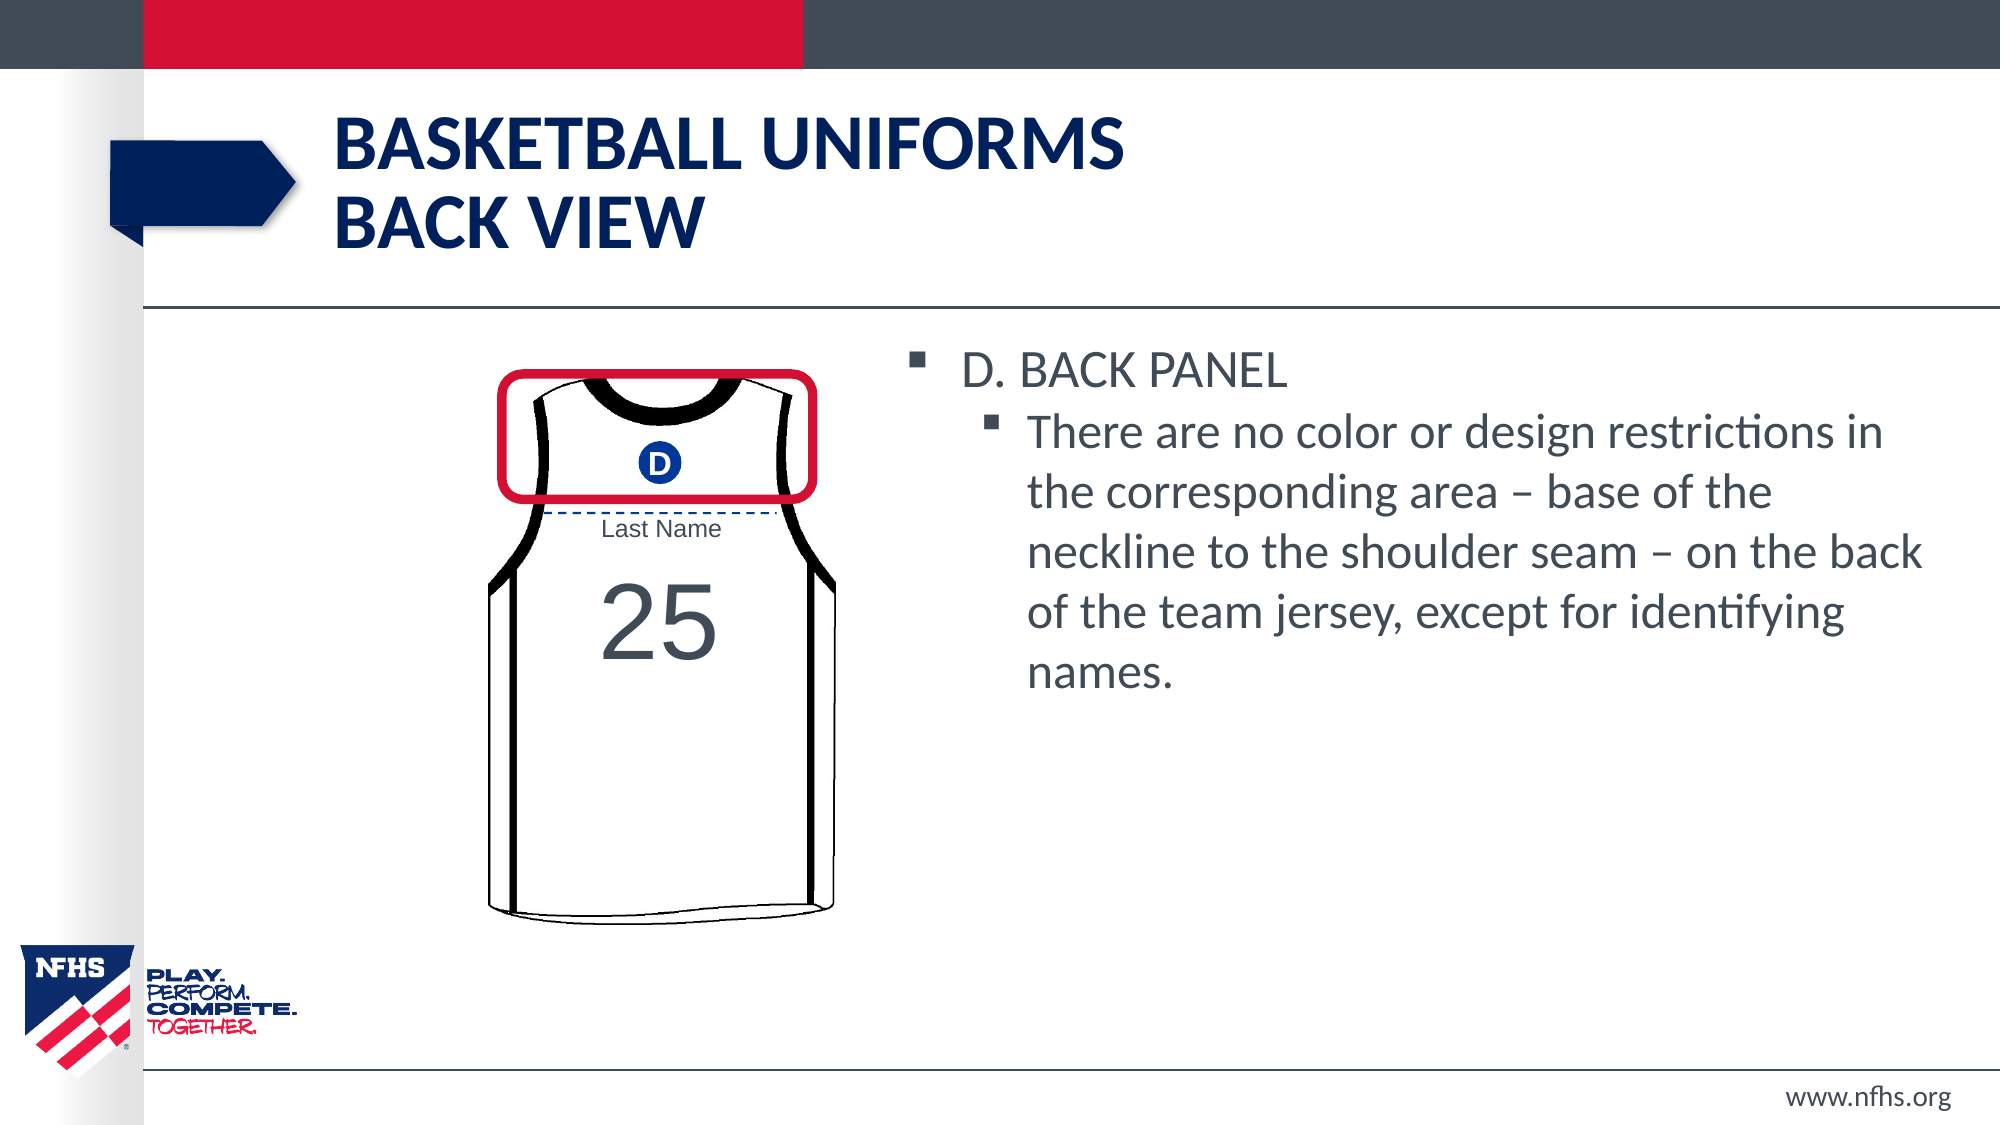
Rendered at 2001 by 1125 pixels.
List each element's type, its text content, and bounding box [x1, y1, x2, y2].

picture [20, 945, 297, 1079]
footer www.nfhs.org [1639, 1070, 1967, 1119]
list D. BACK PANEL There are no color or design restrictions in the corresponding area – base of the neckline to the shoulder seam – on the back of the team jersey, except for identifying names. [890, 326, 1964, 1038]
title Basketball Uniforms Back View [318, 85, 1964, 285]
picture [488, 373, 836, 925]
